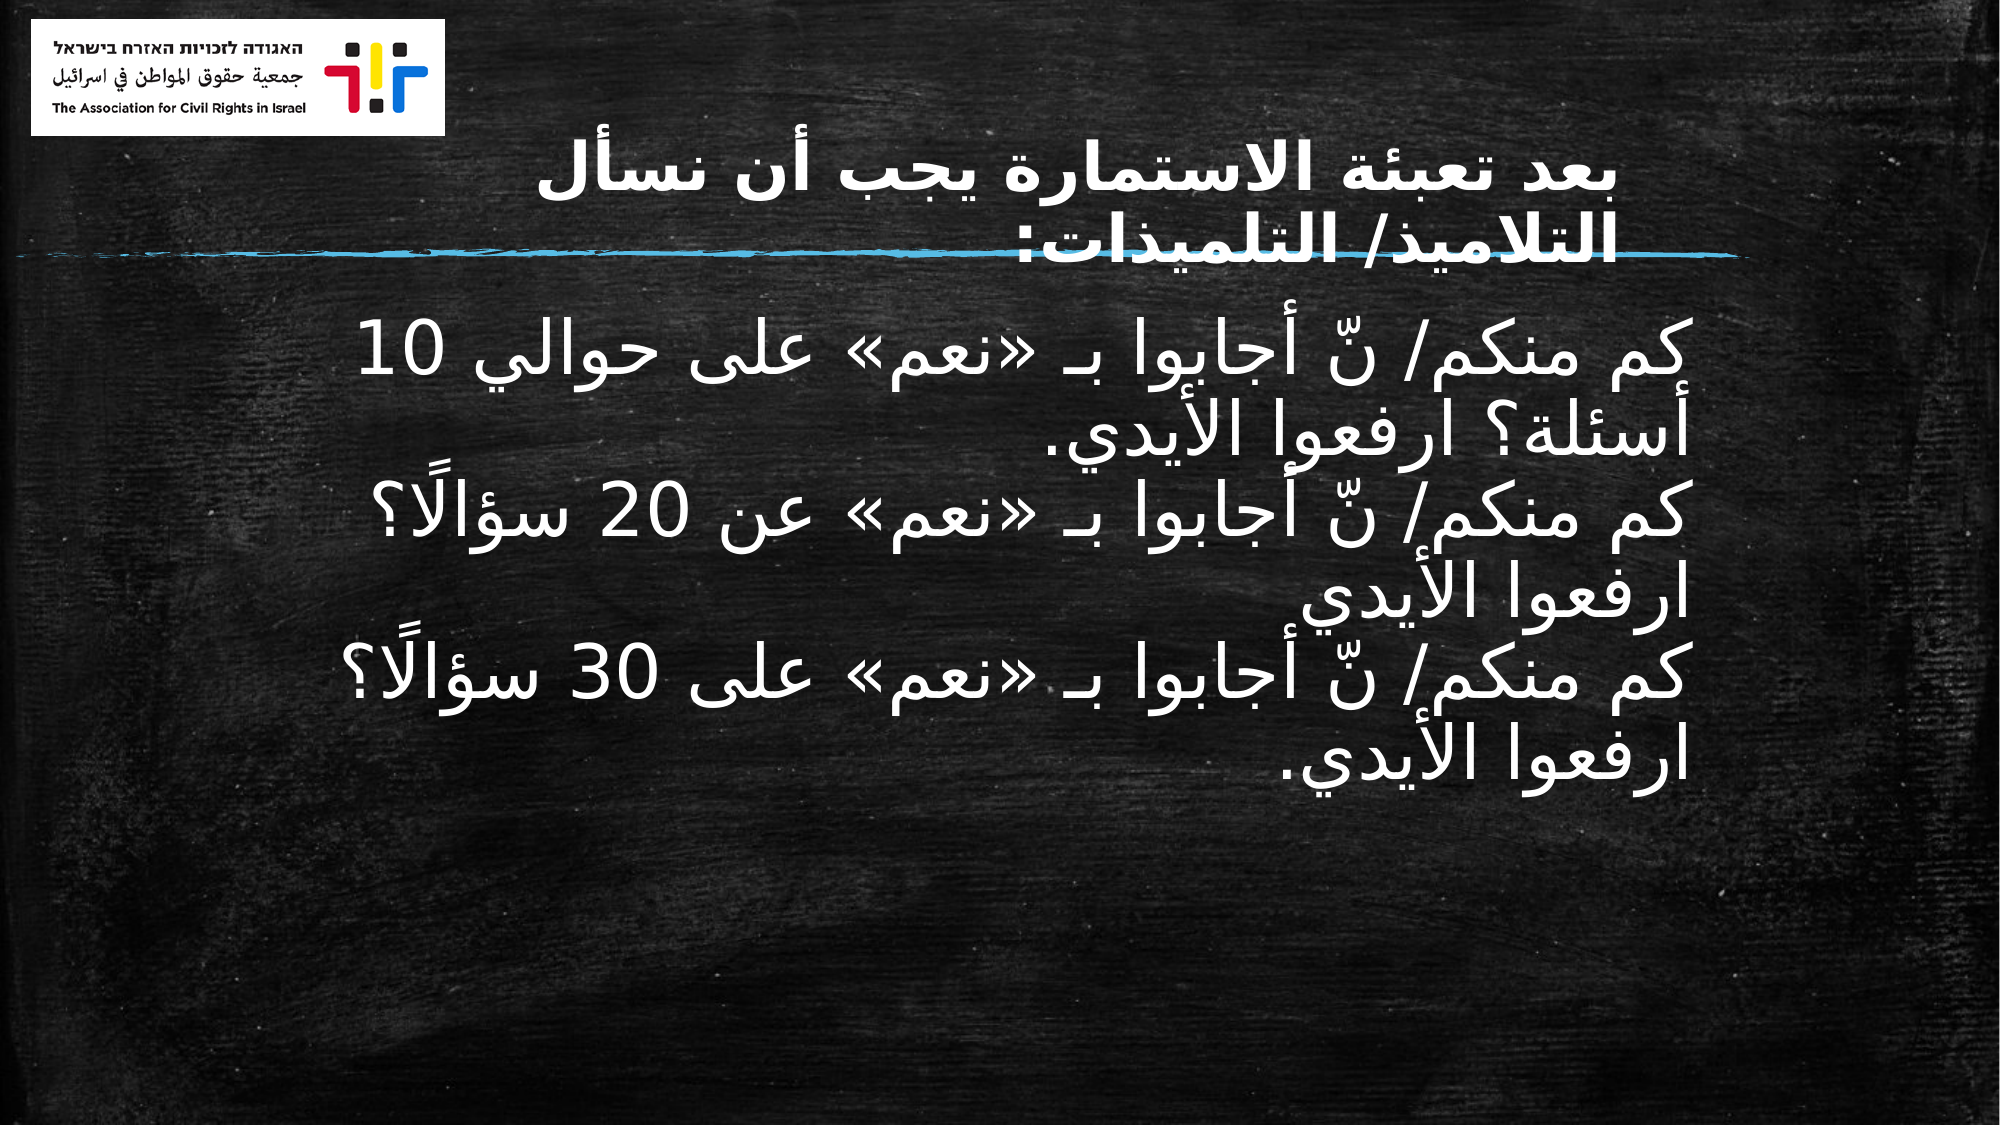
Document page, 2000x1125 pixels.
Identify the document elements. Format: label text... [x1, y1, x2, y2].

text_box بعد تعبئة الاستمارة يجب أن نسأل التلاميذ/ التلميذات: [302, 125, 1638, 364]
title كم منكم/ نّ أجابوا بـ «نعم» على حوالي 10 أسئلة؟ ارفعوا الأيدي. كم منكم/ نّ أجابوا بـ «نعم» عن 20 سؤالًا؟ ارفعوا الأيدي كم منكم/ نّ أجابوا بـ «نعم» على 30 سؤالًا؟ ارفعوا الأيدي. [208, 444, 1709, 894]
picture [31, 19, 445, 136]
